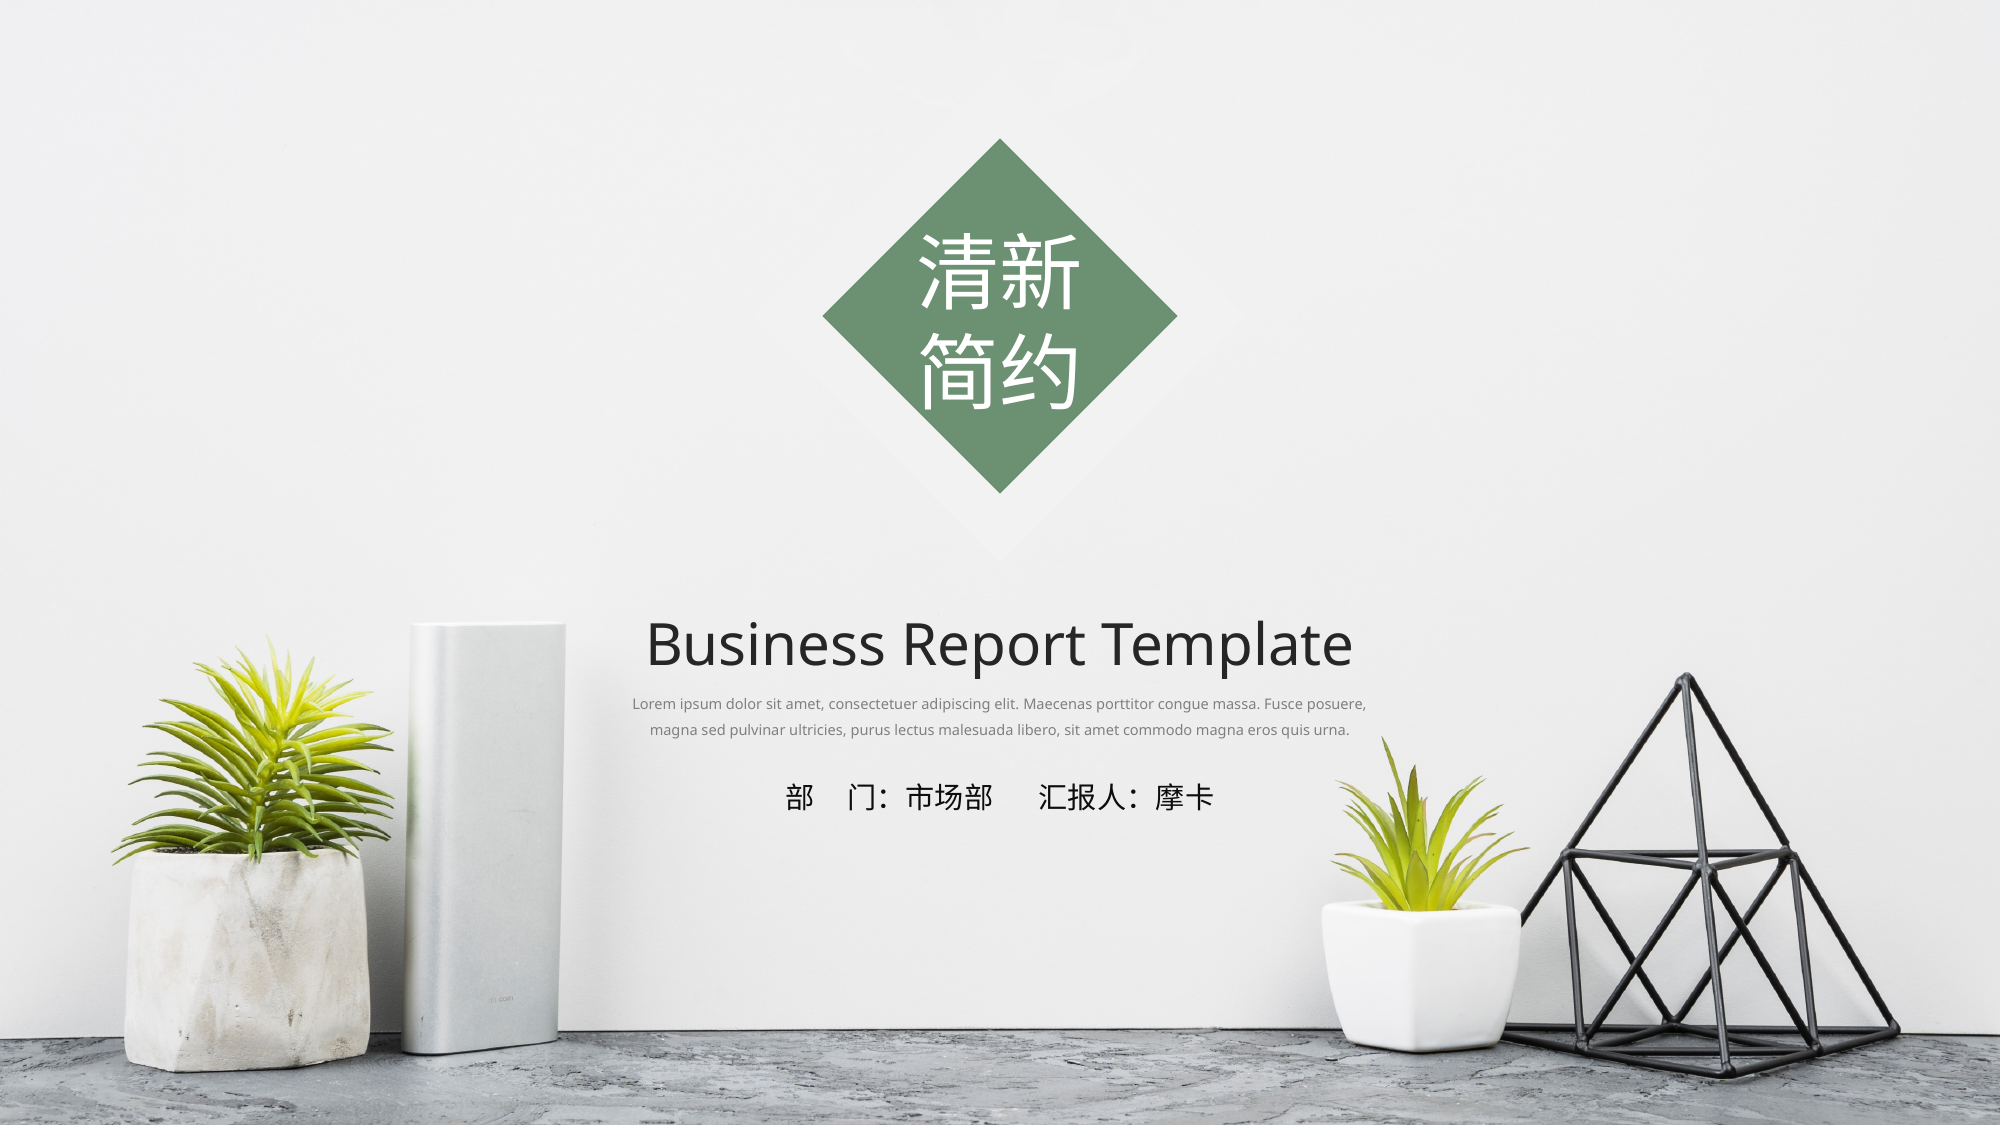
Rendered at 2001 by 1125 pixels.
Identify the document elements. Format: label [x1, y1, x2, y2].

picture [0, 0, 2000, 1125]
text_box [753, 69, 1247, 563]
